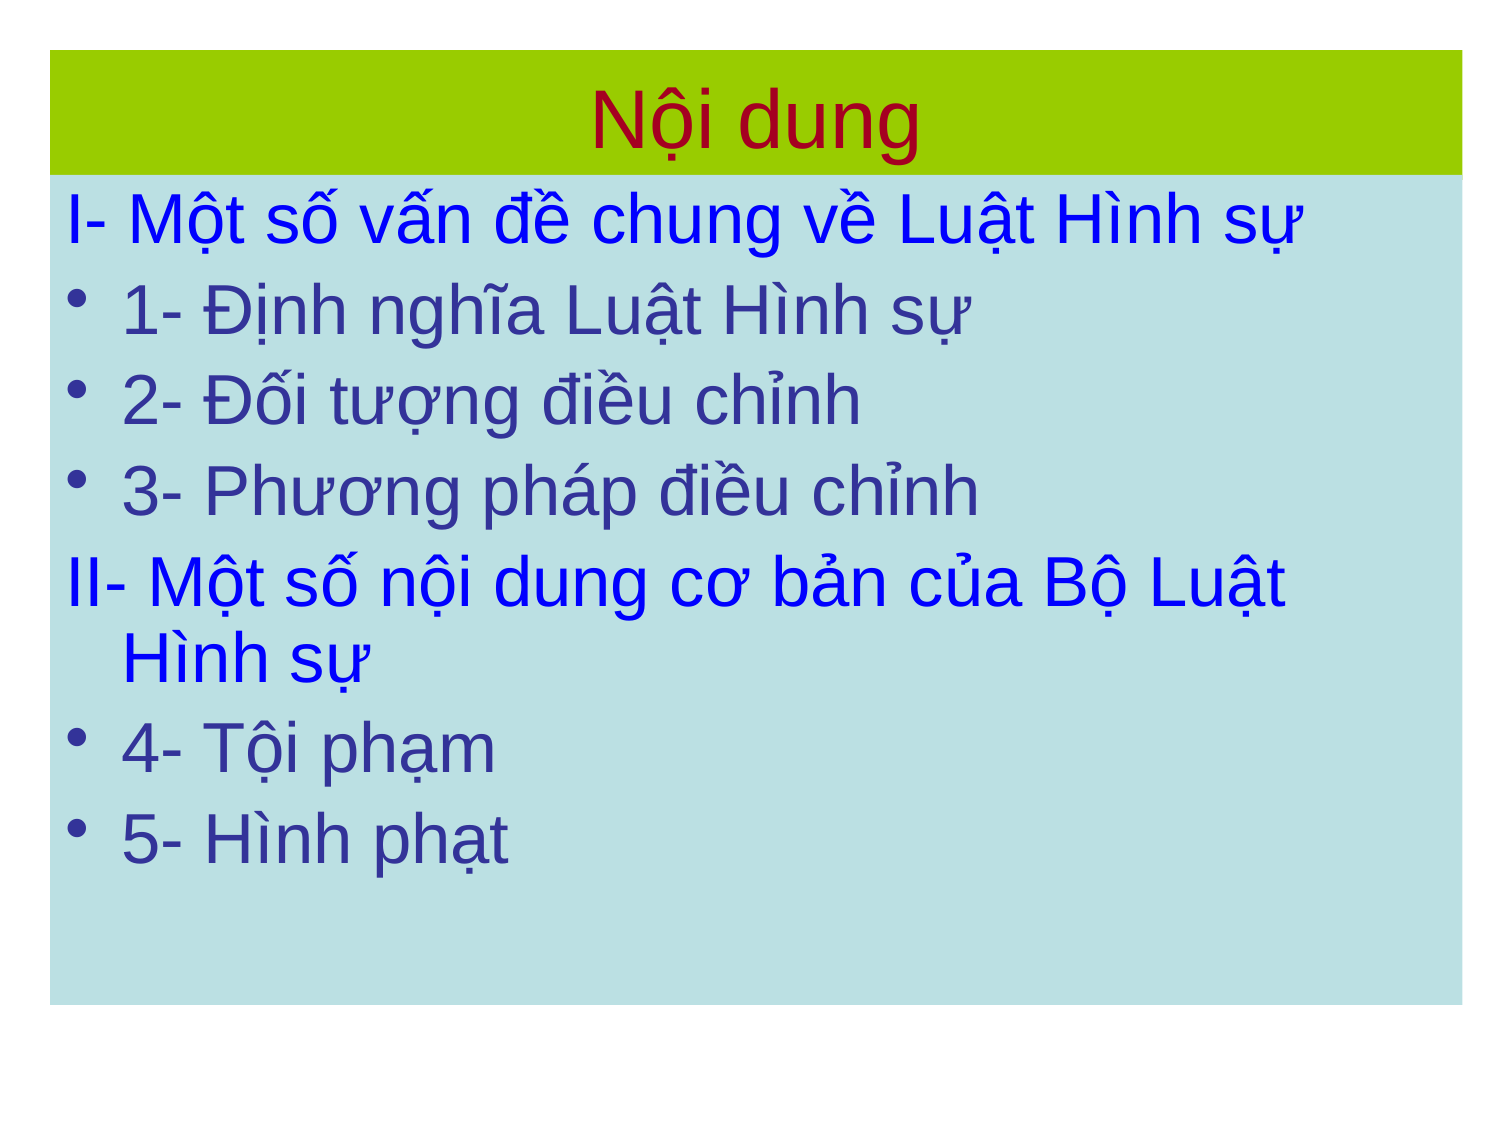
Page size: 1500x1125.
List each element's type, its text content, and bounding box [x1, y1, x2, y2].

title Nội dung [50, 50, 1463, 174]
list I- Một số vấn đề chung về Luật Hình sự 1- Định nghĩa Luật Hình sự 2- Đối tượng điều chỉnh 3- Phương pháp điều chỉnh II- Một số nội dung cơ bản của Bộ Luật Hình sự 4- Tội phạm 5- Hình phạt [50, 174, 1463, 1005]
